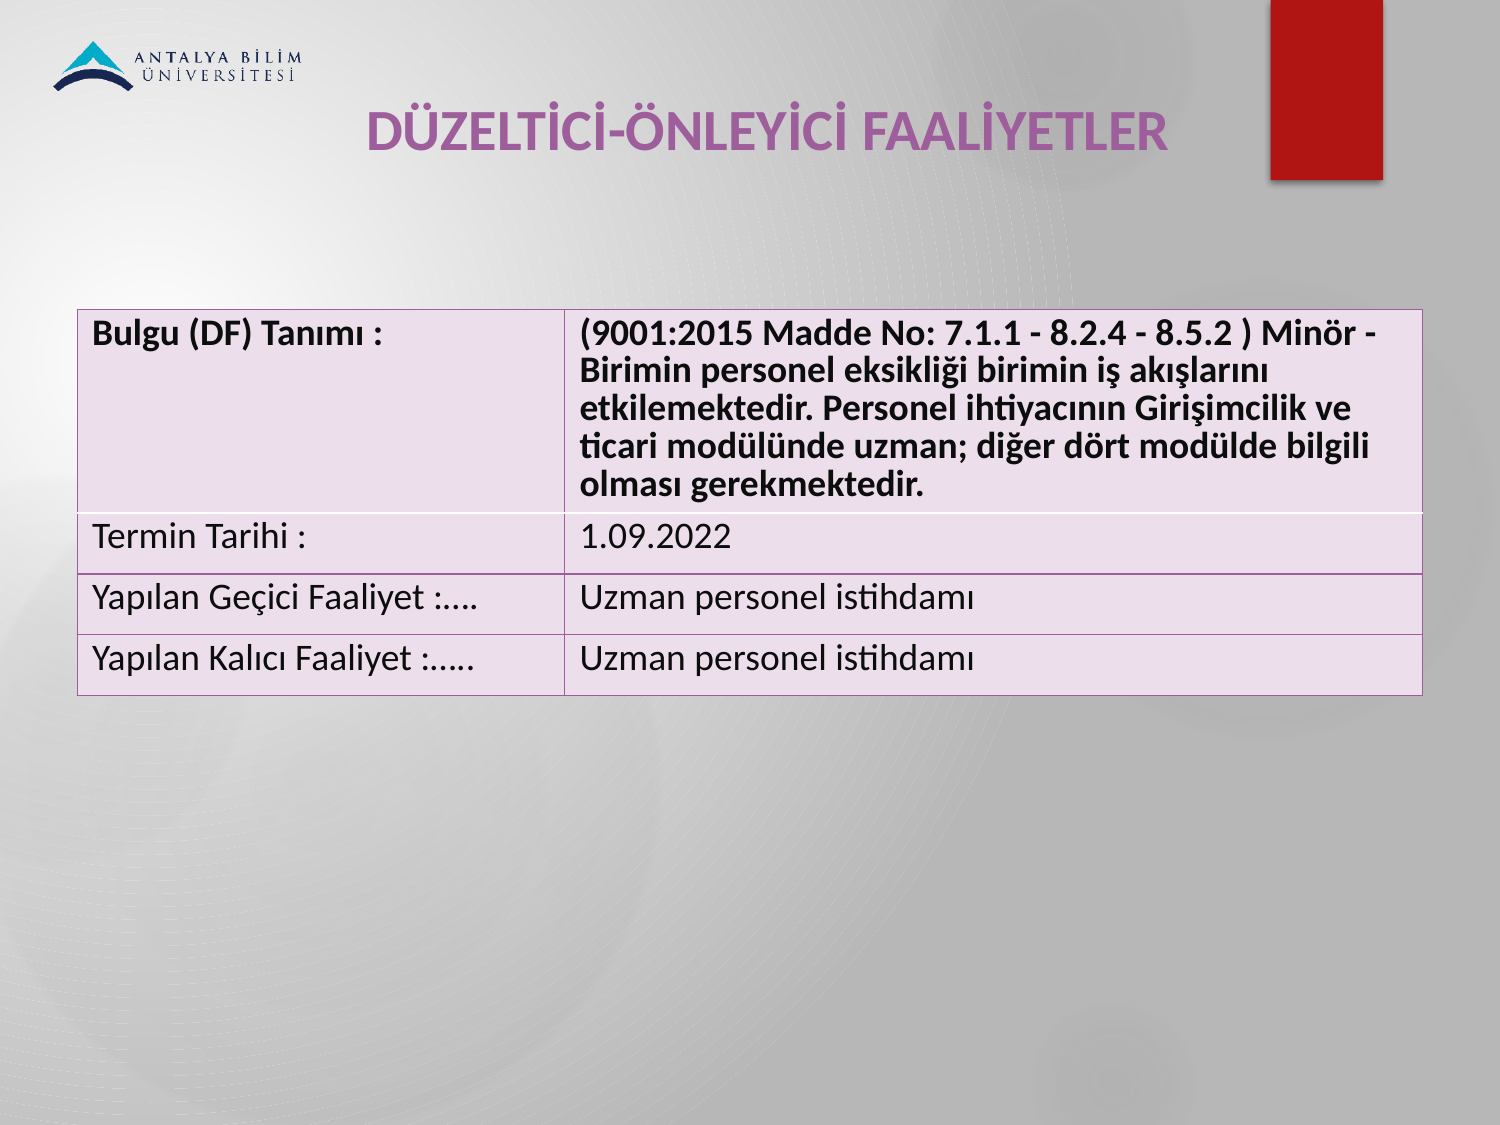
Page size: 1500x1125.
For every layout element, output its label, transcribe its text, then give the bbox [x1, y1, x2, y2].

table_cell Termin Tarihi : [78, 514, 564, 573]
table_cell 1.09.2022 [565, 514, 1422, 573]
text_box DÜZELTİCİ-ÖNLEYİCİ FAALİYETLER [277, 78, 1259, 186]
table_header Bulgu (DF) Tanımı : [78, 310, 564, 512]
table_cell Uzman personel istihdamı [565, 575, 1422, 634]
picture [52, 39, 302, 93]
table_header (9001:2015 Madde No: 7.1.1 - 8.2.4 - 8.5.2 ) Minör - Birimin personel eksikliği birimin iş akışlarını etkilemektedir. Personel ihtiyacının Girişimcilik ve ticari modülünde uzman; diğer dört modülde bilgili olması gerekmektedir. [565, 310, 1422, 512]
table_cell Yapılan Geçici Faaliyet :…. [78, 575, 564, 634]
table_cell Yapılan Kalıcı Faaliyet :….. [78, 635, 564, 695]
table_cell Uzman personel istihdamı [565, 635, 1422, 695]
